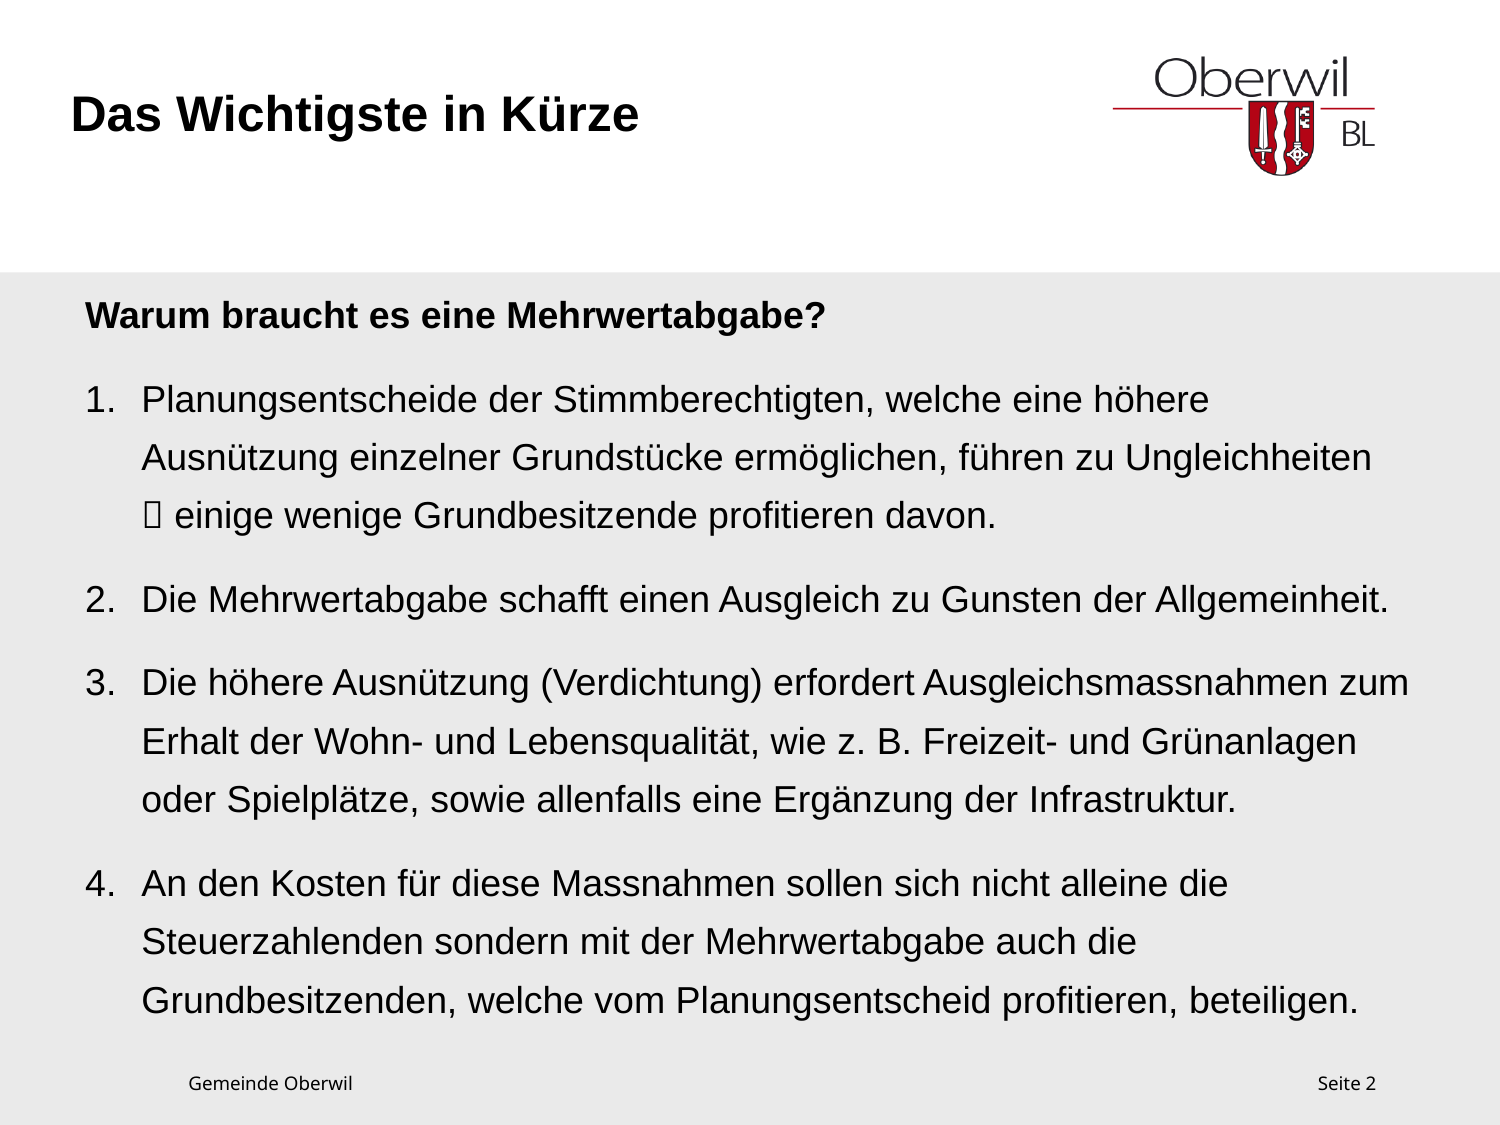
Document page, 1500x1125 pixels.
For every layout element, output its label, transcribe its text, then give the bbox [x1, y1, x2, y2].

title Das Wichtigste in Kürze [70, 86, 1065, 237]
picture [1104, 31, 1385, 182]
text_box Warum braucht es eine Mehrwertabgabe? Planungsentscheide der Stimmberechtigten, welche eine höhere Ausnützung einzelner Grundstücke ermöglichen, führen zu Ungleichheiten  einige wenige Grundbesitzende profitieren davon. Die Mehrwertabgabe schafft einen Ausgleich zu Gunsten der Allgemeinheit. Die höhere Ausnützung (Verdichtung) erfordert Ausgleichsmassnahmen zum Erhalt der Wohn- und Lebensqualität, wie z. B. Freizeit- und Grünanlagen oder Spielplätze, sowie allenfalls eine Ergänzung der Infrastruktur. An den Kosten für diese Massnahmen sollen sich nicht alleine die Steuerzahlenden sondern mit der Mehrwertabgabe auch die Grundbesitzenden, welche vom Planungsentscheid profitieren, beteiligen. [70, 283, 1430, 1028]
